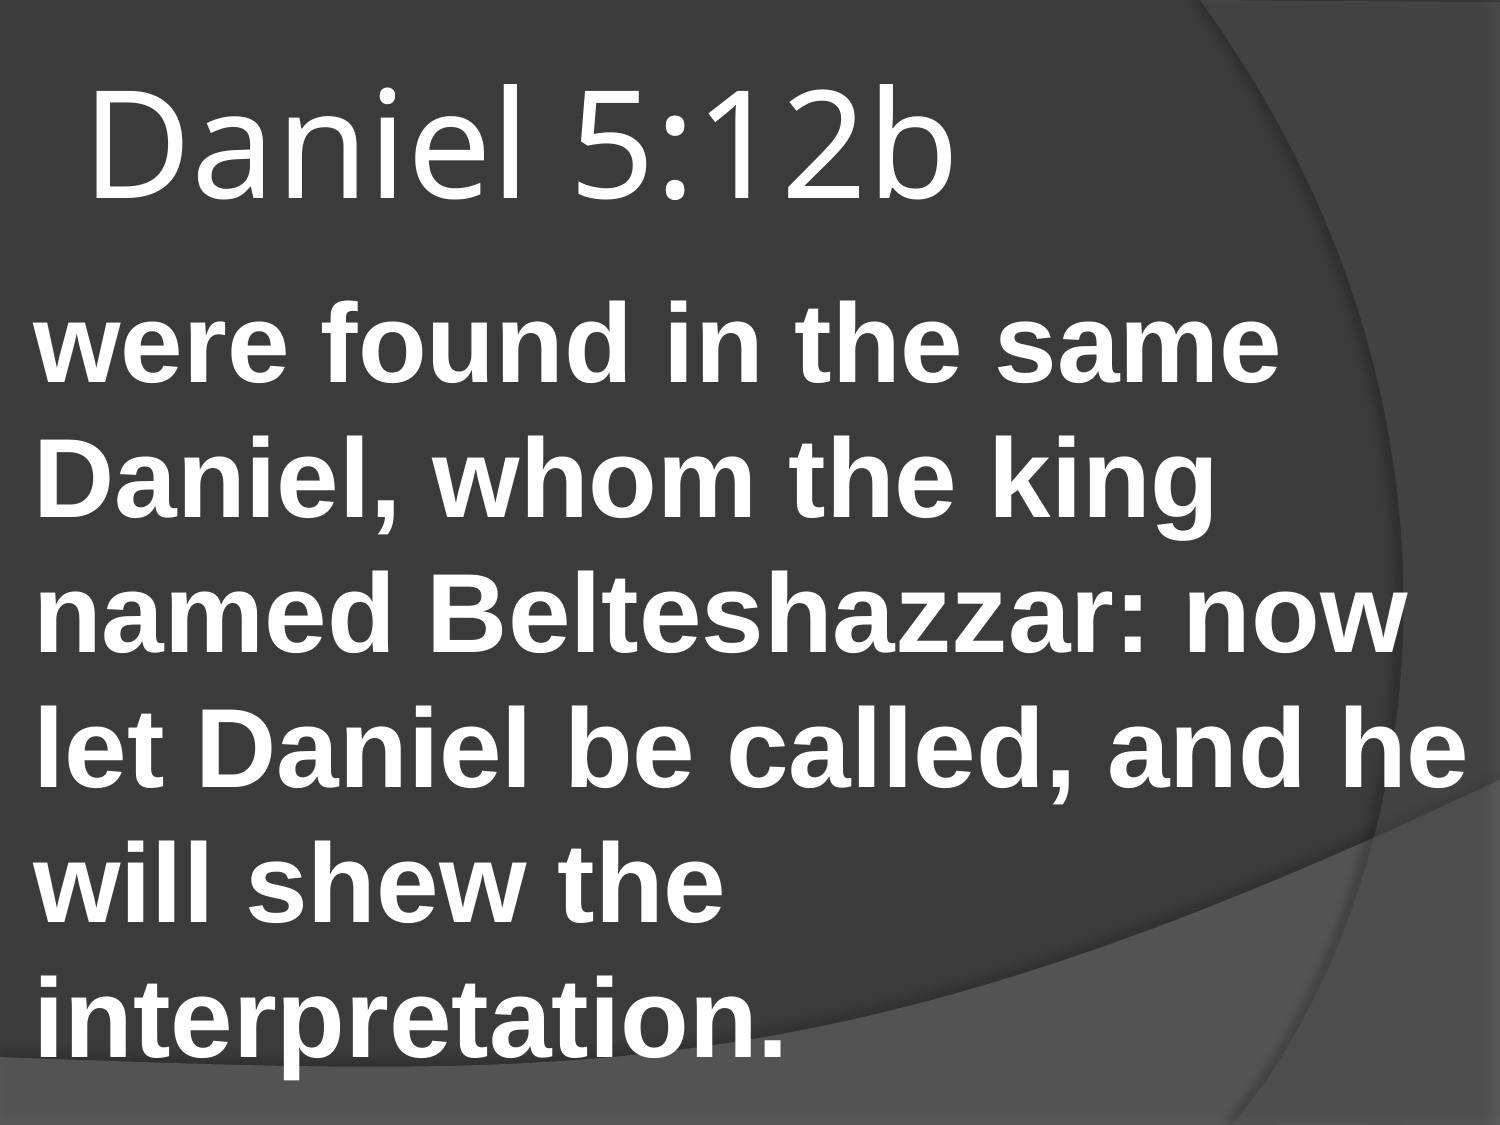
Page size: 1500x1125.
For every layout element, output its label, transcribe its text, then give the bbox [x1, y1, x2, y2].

list were found in the same Daniel, whom the king named Belteshazzar: now let Daniel be called, and he will shew the interpretation. [12, 262, 1488, 1125]
title Daniel 5:12b [75, 45, 1300, 233]
